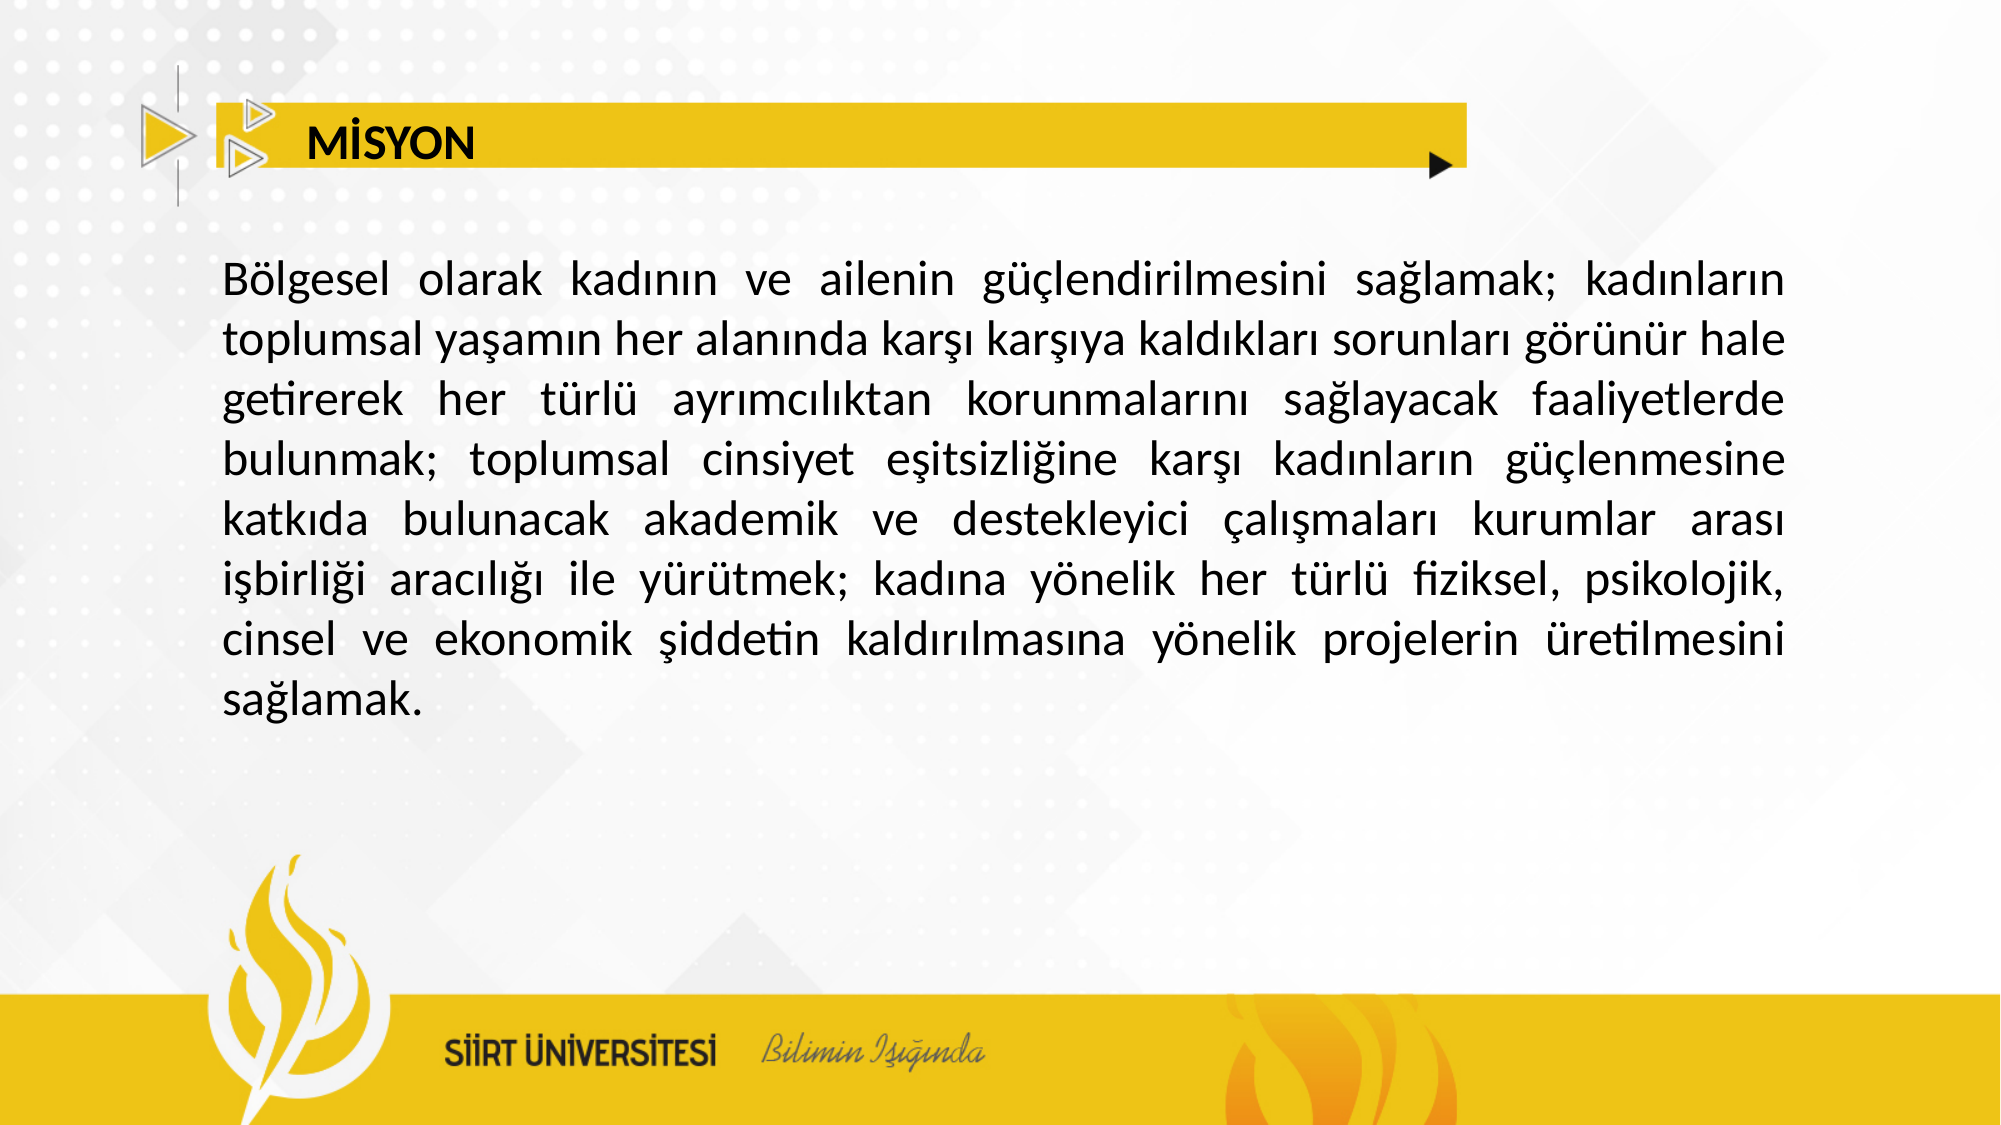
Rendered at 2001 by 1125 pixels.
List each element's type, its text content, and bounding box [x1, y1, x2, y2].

picture [0, 0, 2001, 1125]
text_box MİSYON [291, 102, 1402, 177]
text_box Bölgesel olarak kadının ve ailenin güçlendirilmesini sağlamak; kadınların toplumsal yaşamın her alanında karşı karşıya kaldıkları sorunları görünür hale getirerek her türlü ayrımcılıktan korunmalarını sağlayacak faaliyetlerde bulunmak; toplumsal cinsiyet eşitsizliğine karşı kadınların güçlenmesine katkıda bulunacak akademik ve destekleyici çalışmaları kurumlar arası işbirliği aracılığı ile yürütmek; kadına yönelik her türlü fiziksel, psikolojik, cinsel ve ekonomik şiddetin kaldırılmasına yönelik projelerin üretilmesini sağlamak. [207, 238, 1802, 734]
